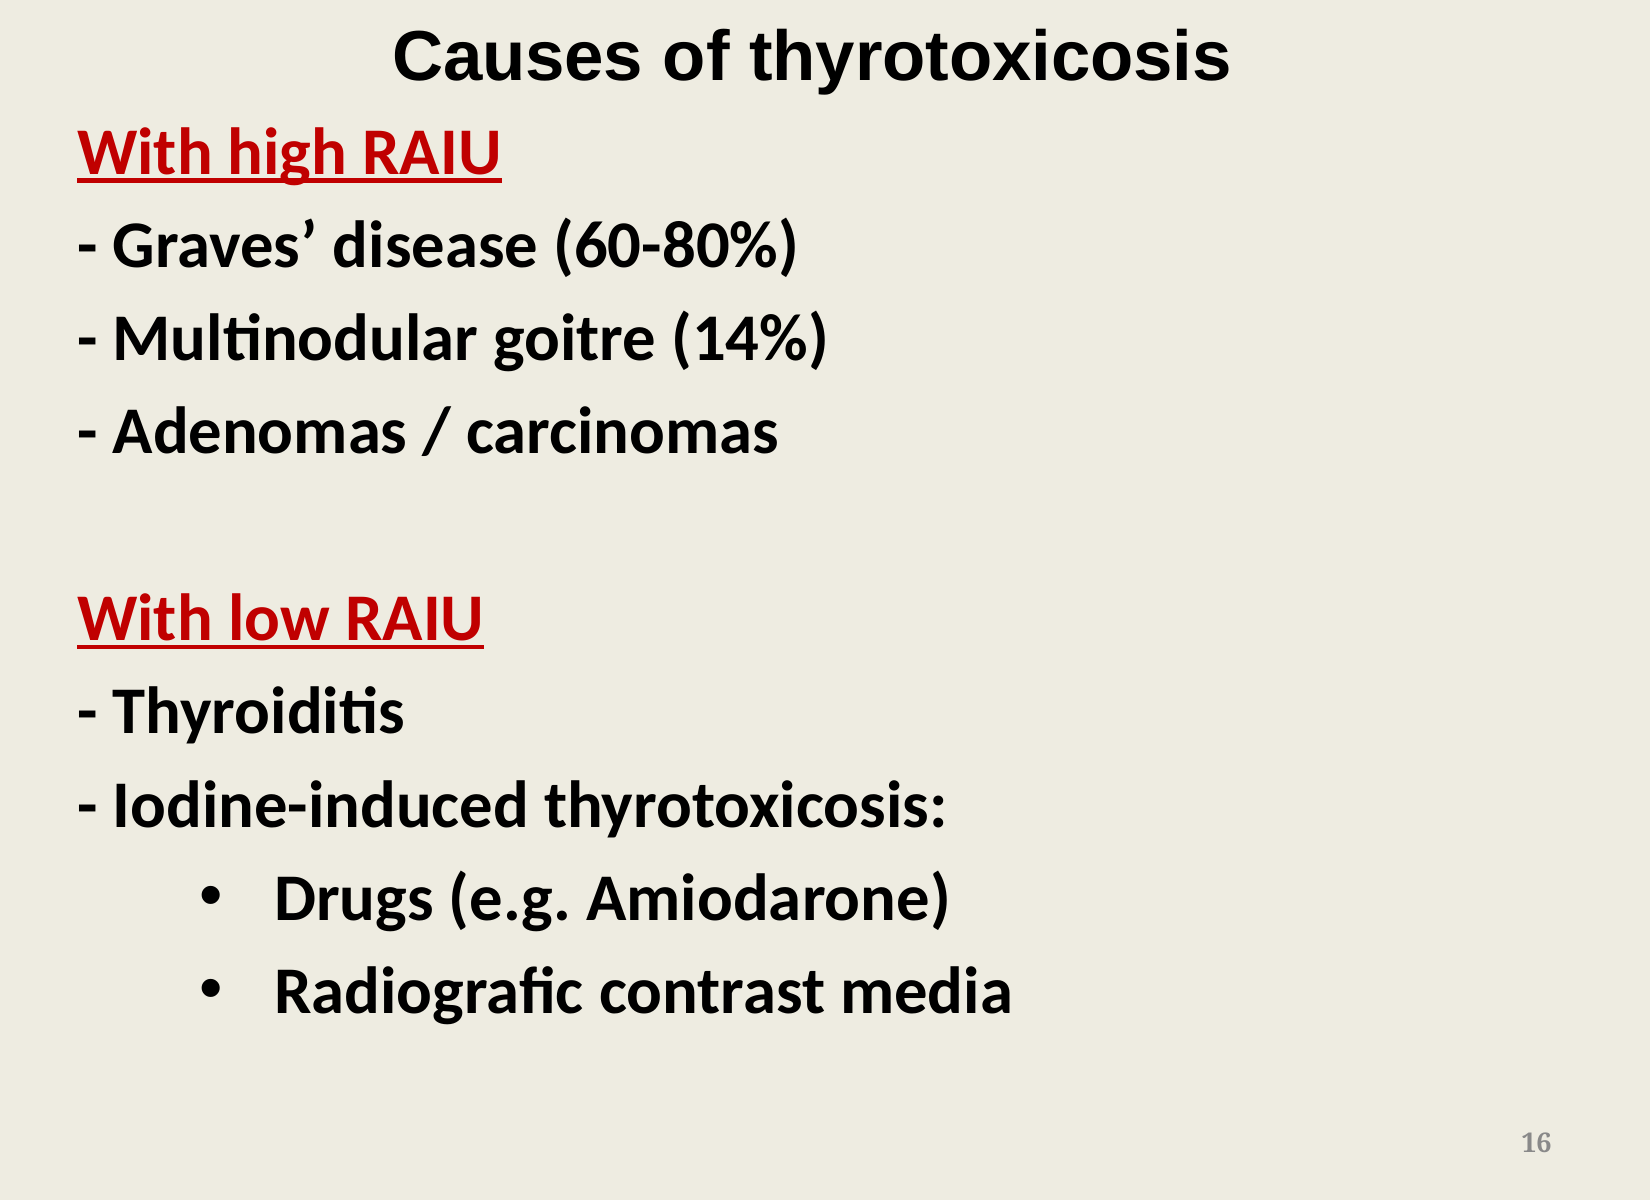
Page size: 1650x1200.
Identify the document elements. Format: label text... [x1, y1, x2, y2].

text_box Causes of thyrotoxicosis With high RAIU - Graves’ disease (60-80%) - Multinodular goitre (14%) - Adenomas / carcinomas With low RAIU - Thyroiditis - Iodine-induced thyrotoxicosis: Drugs (e.g. Amiodarone) Radiografic contrast media [62, 1, 1563, 1200]
slide_number 16 [1563, 1112, 1568, 1176]
